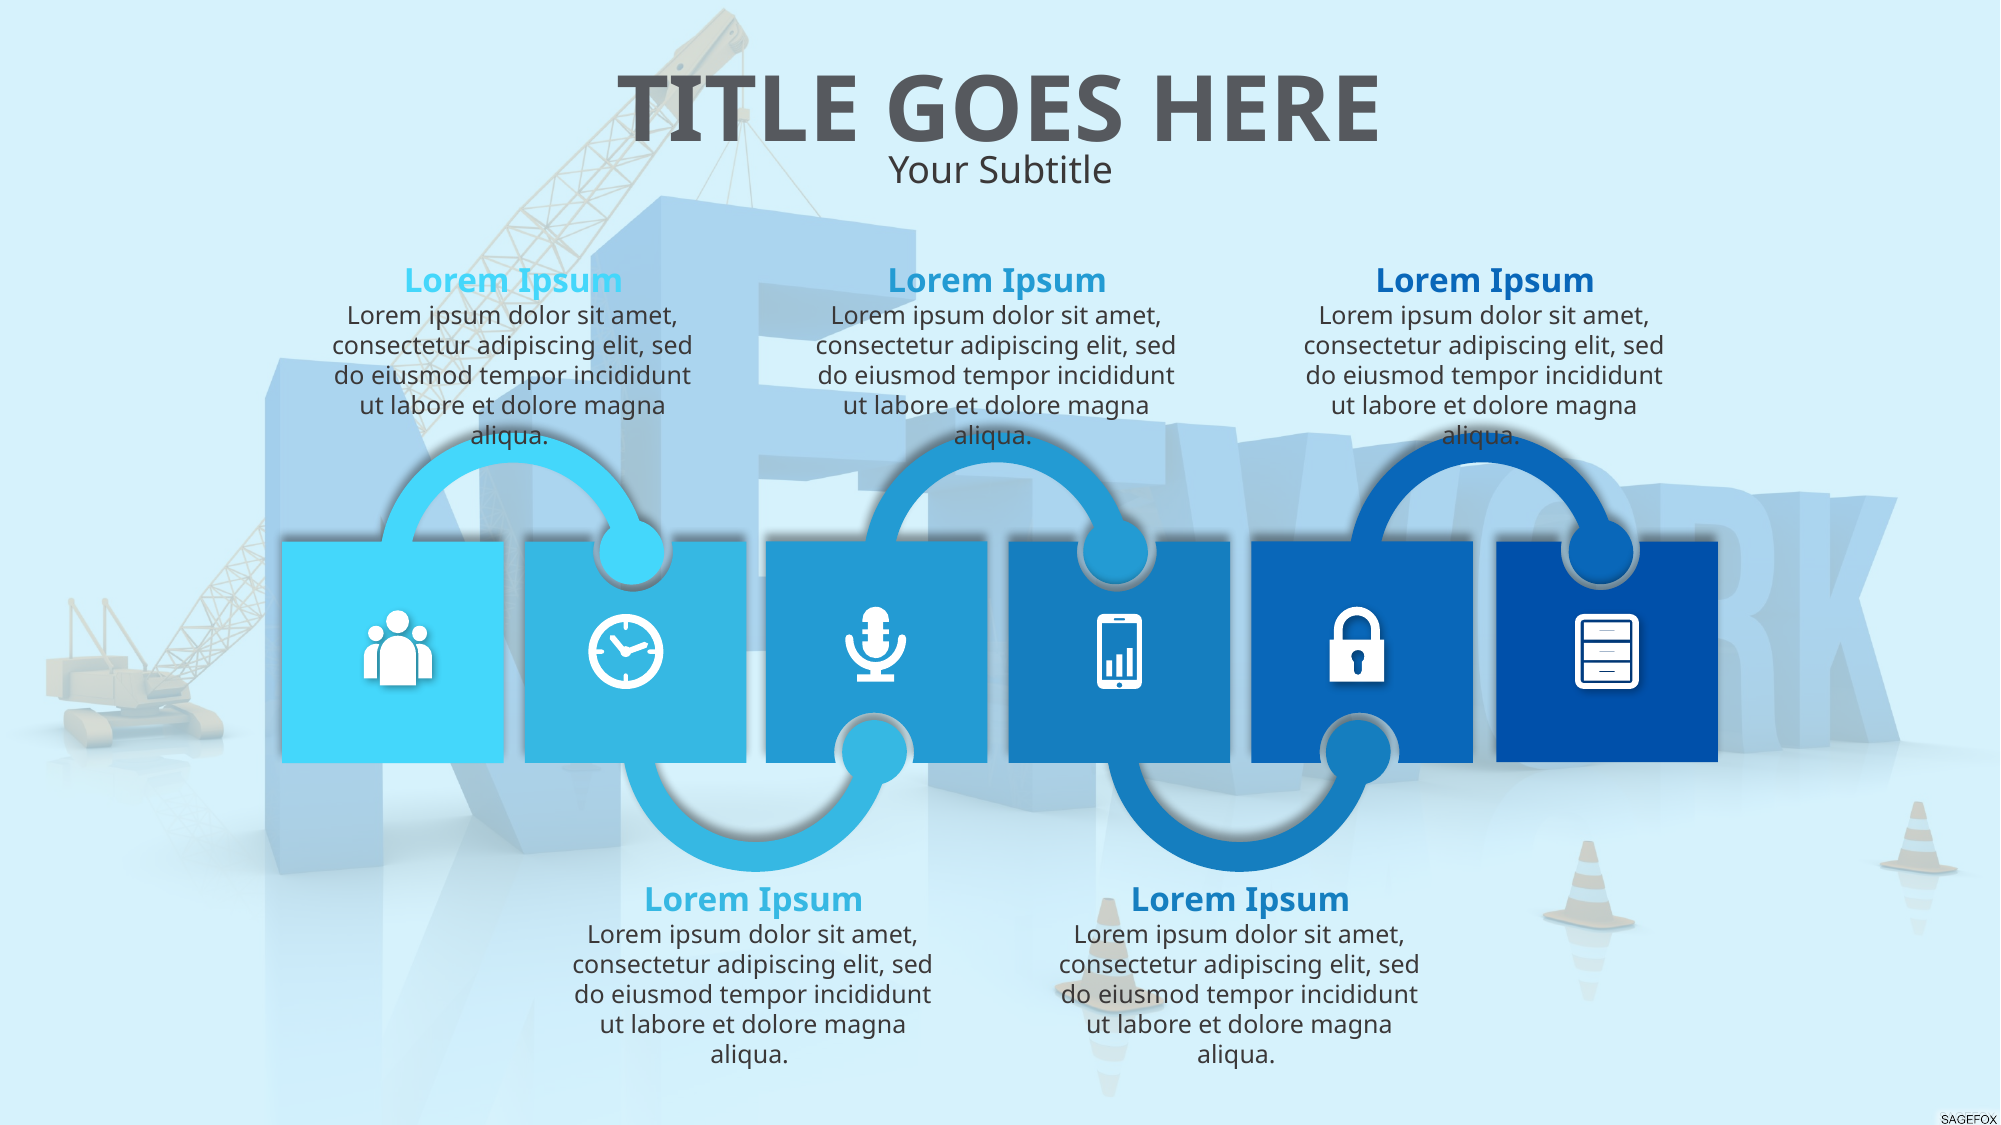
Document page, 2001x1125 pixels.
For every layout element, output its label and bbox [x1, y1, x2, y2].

text_box [1296, 258, 1673, 421]
text_box [412, 625, 428, 642]
text_box [524, 541, 907, 872]
text_box [1097, 613, 1142, 689]
text_box [368, 625, 384, 642]
text_box [1496, 541, 1718, 763]
text_box [1251, 432, 1632, 763]
text_box [386, 610, 410, 634]
text_box [1008, 541, 1391, 872]
text_box [809, 258, 1185, 421]
text_box [565, 877, 941, 1041]
text_box [765, 432, 1148, 763]
text_box [1329, 606, 1385, 682]
text_box [588, 613, 664, 689]
text_box [282, 432, 665, 764]
text_box [325, 258, 701, 421]
text_box [845, 606, 907, 682]
picture [1938, 1114, 1999, 1125]
text_box [1052, 877, 1428, 1041]
text_box [548, 42, 1452, 199]
text_box [1575, 613, 1639, 689]
text_box [379, 635, 432, 686]
text_box [363, 643, 380, 679]
